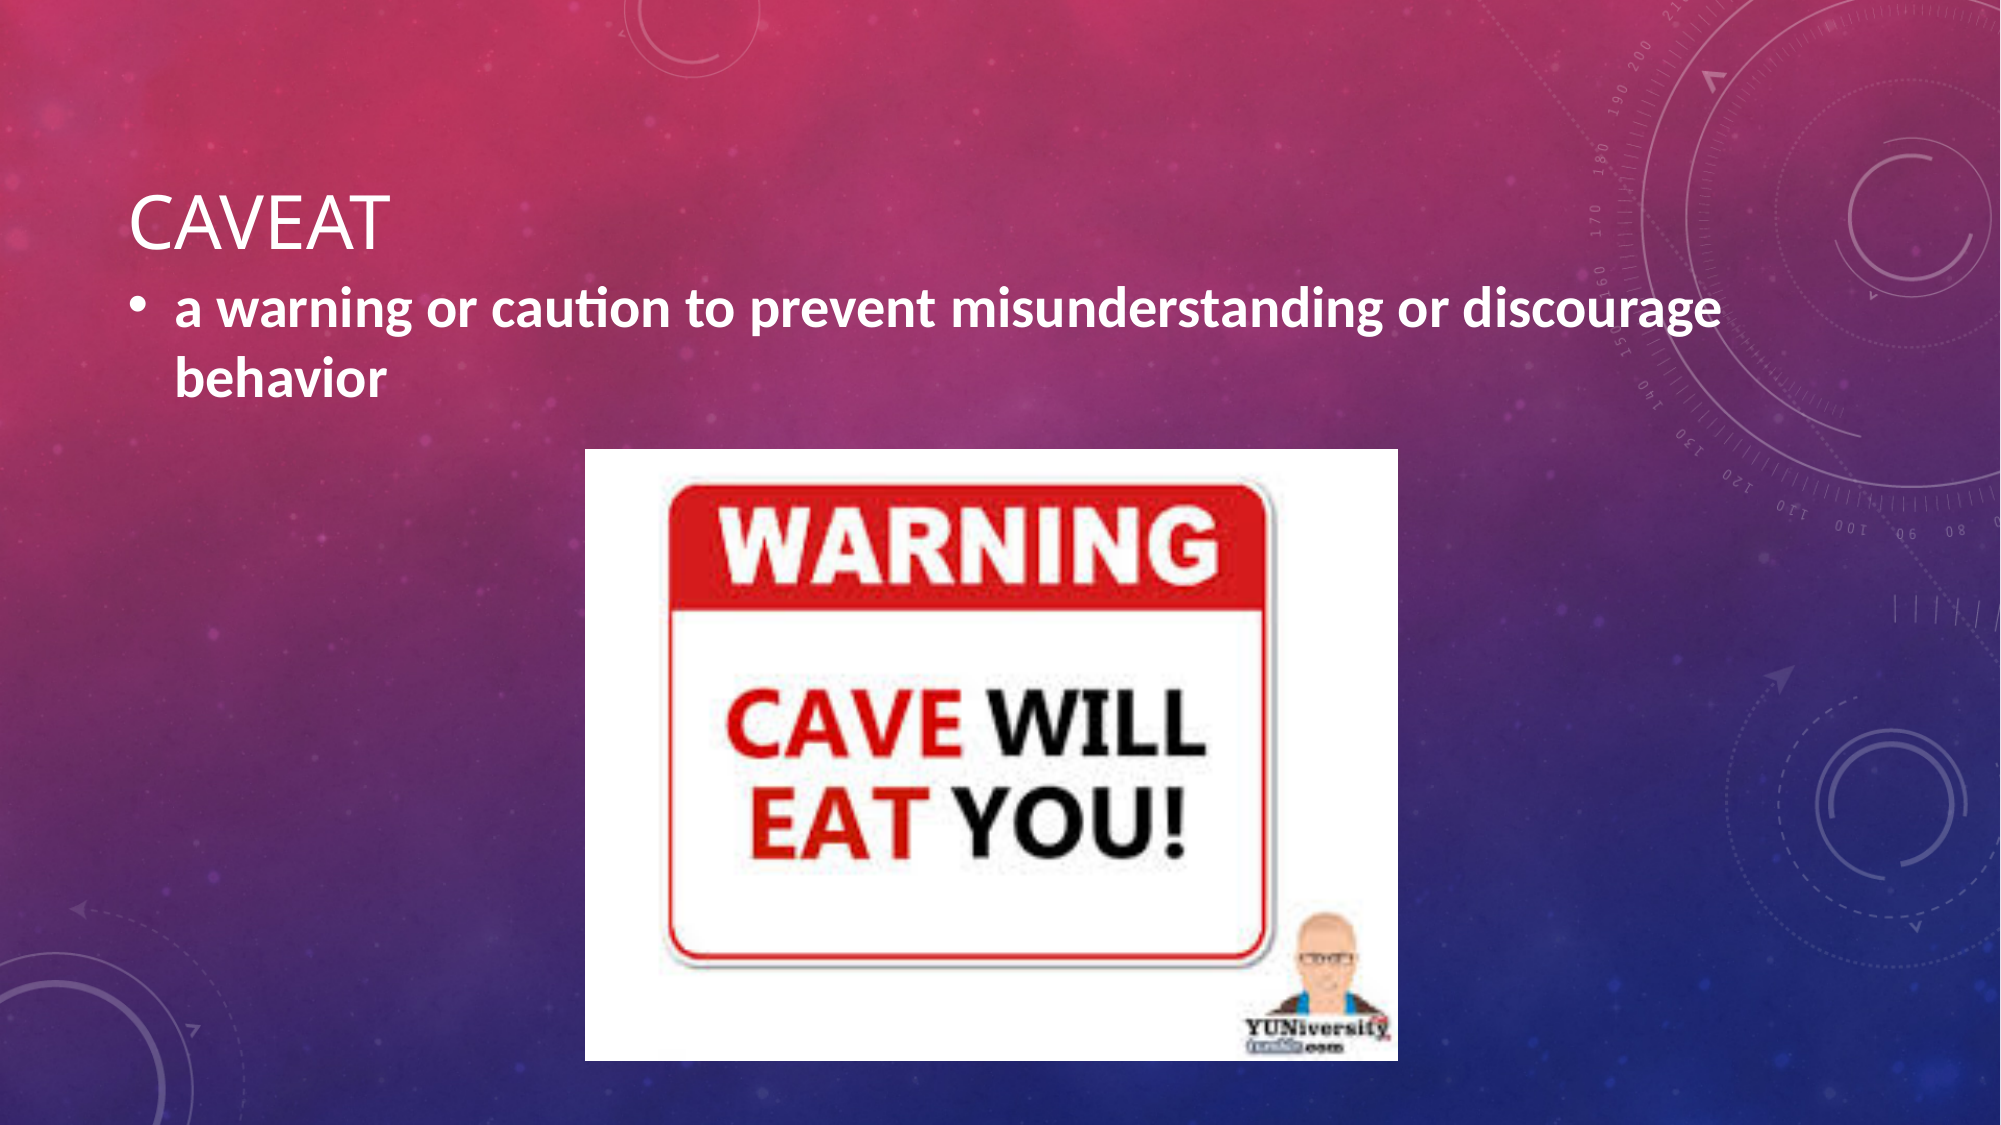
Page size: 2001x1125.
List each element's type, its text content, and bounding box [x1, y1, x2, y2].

picture [0, 0, 2001, 1125]
list a warning or caution to prevent misunderstanding or discourage behavior [112, 39, 1775, 639]
